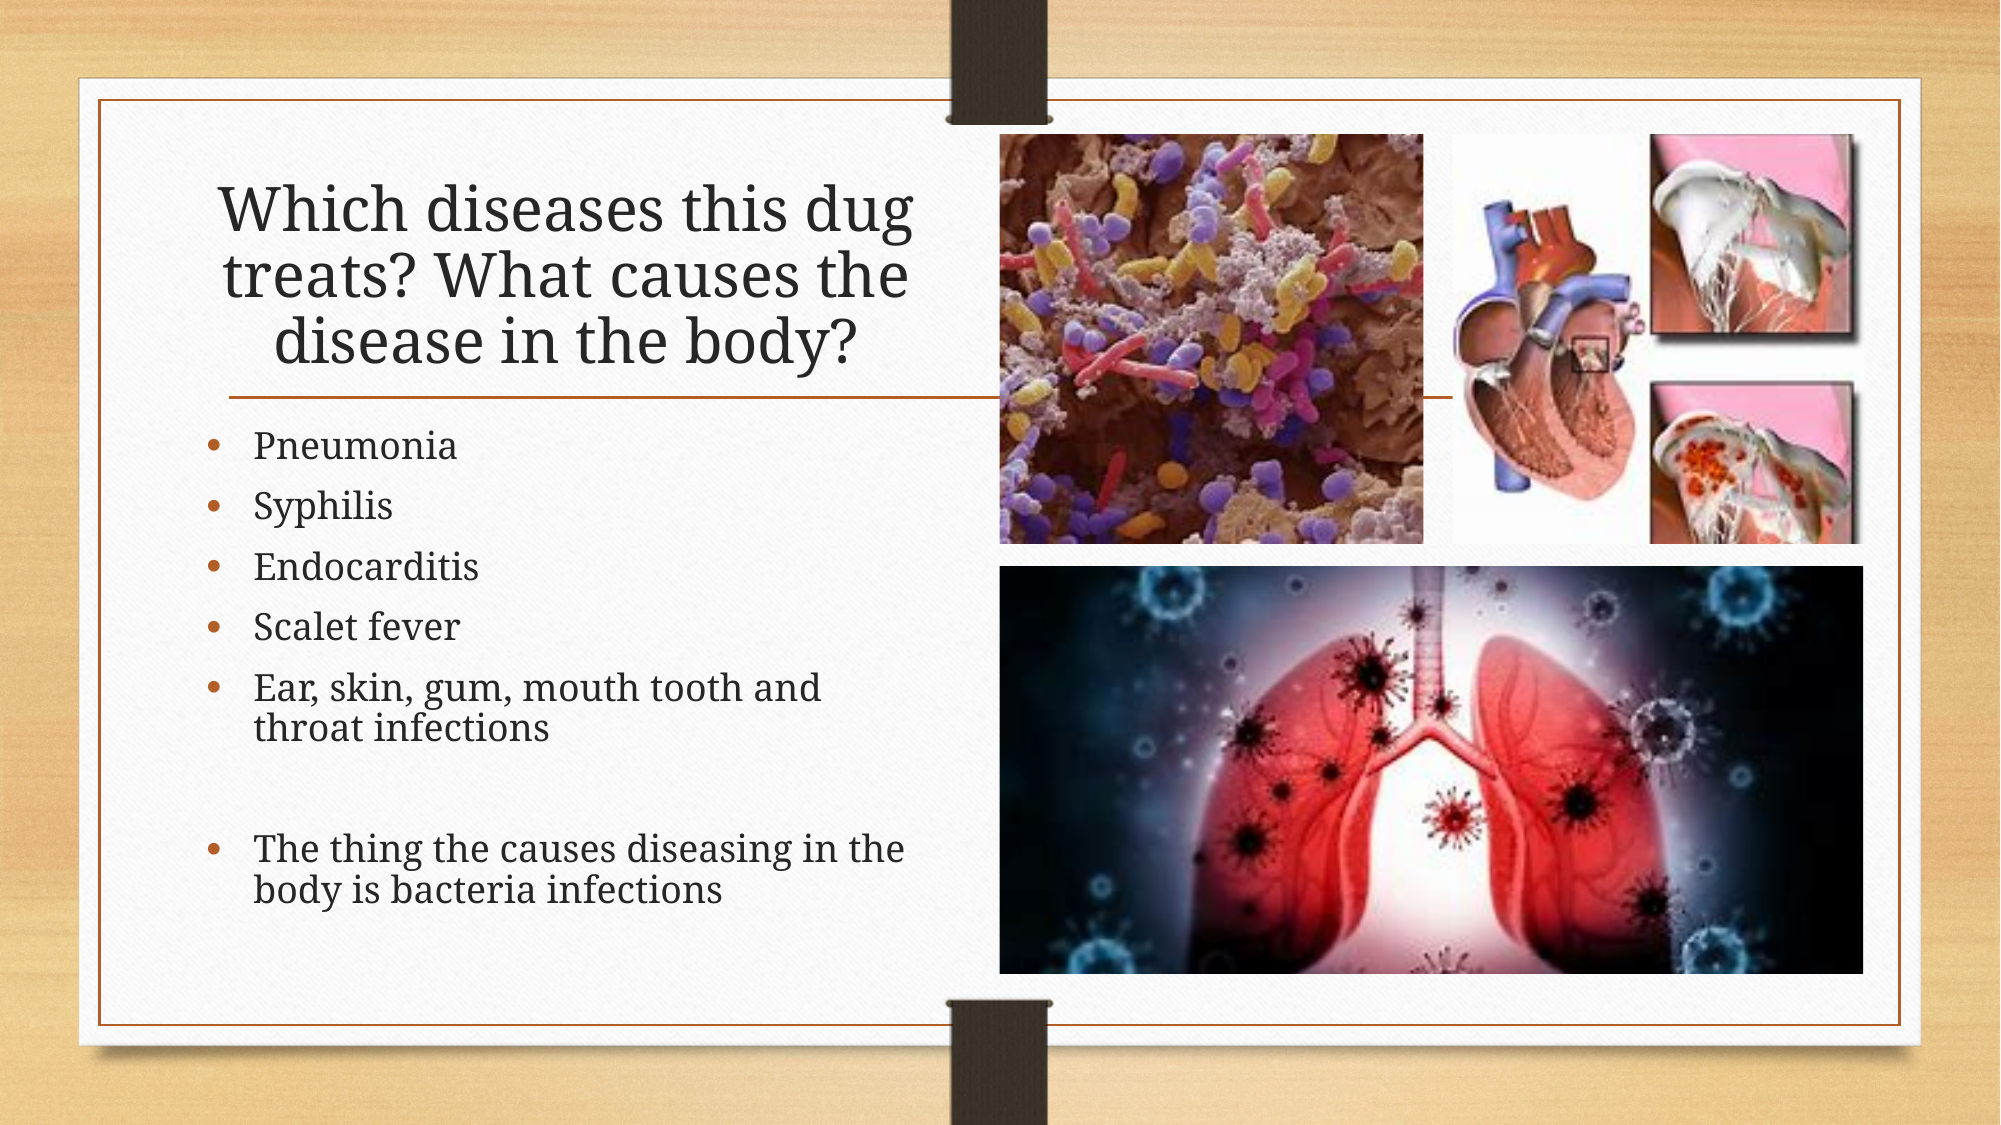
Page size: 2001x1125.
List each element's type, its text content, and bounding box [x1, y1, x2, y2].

picture [0, 0, 948, 1125]
title Which diseases this dug treats? What causes the disease in the body? [192, 161, 941, 394]
picture [101, 0, 2001, 1125]
list Pneumonia Syphilis Endocarditis Scalet fever Ear, skin, gum, mouth tooth and throat infections The thing the causes diseasing in the body is bacteria infections [191, 419, 941, 964]
